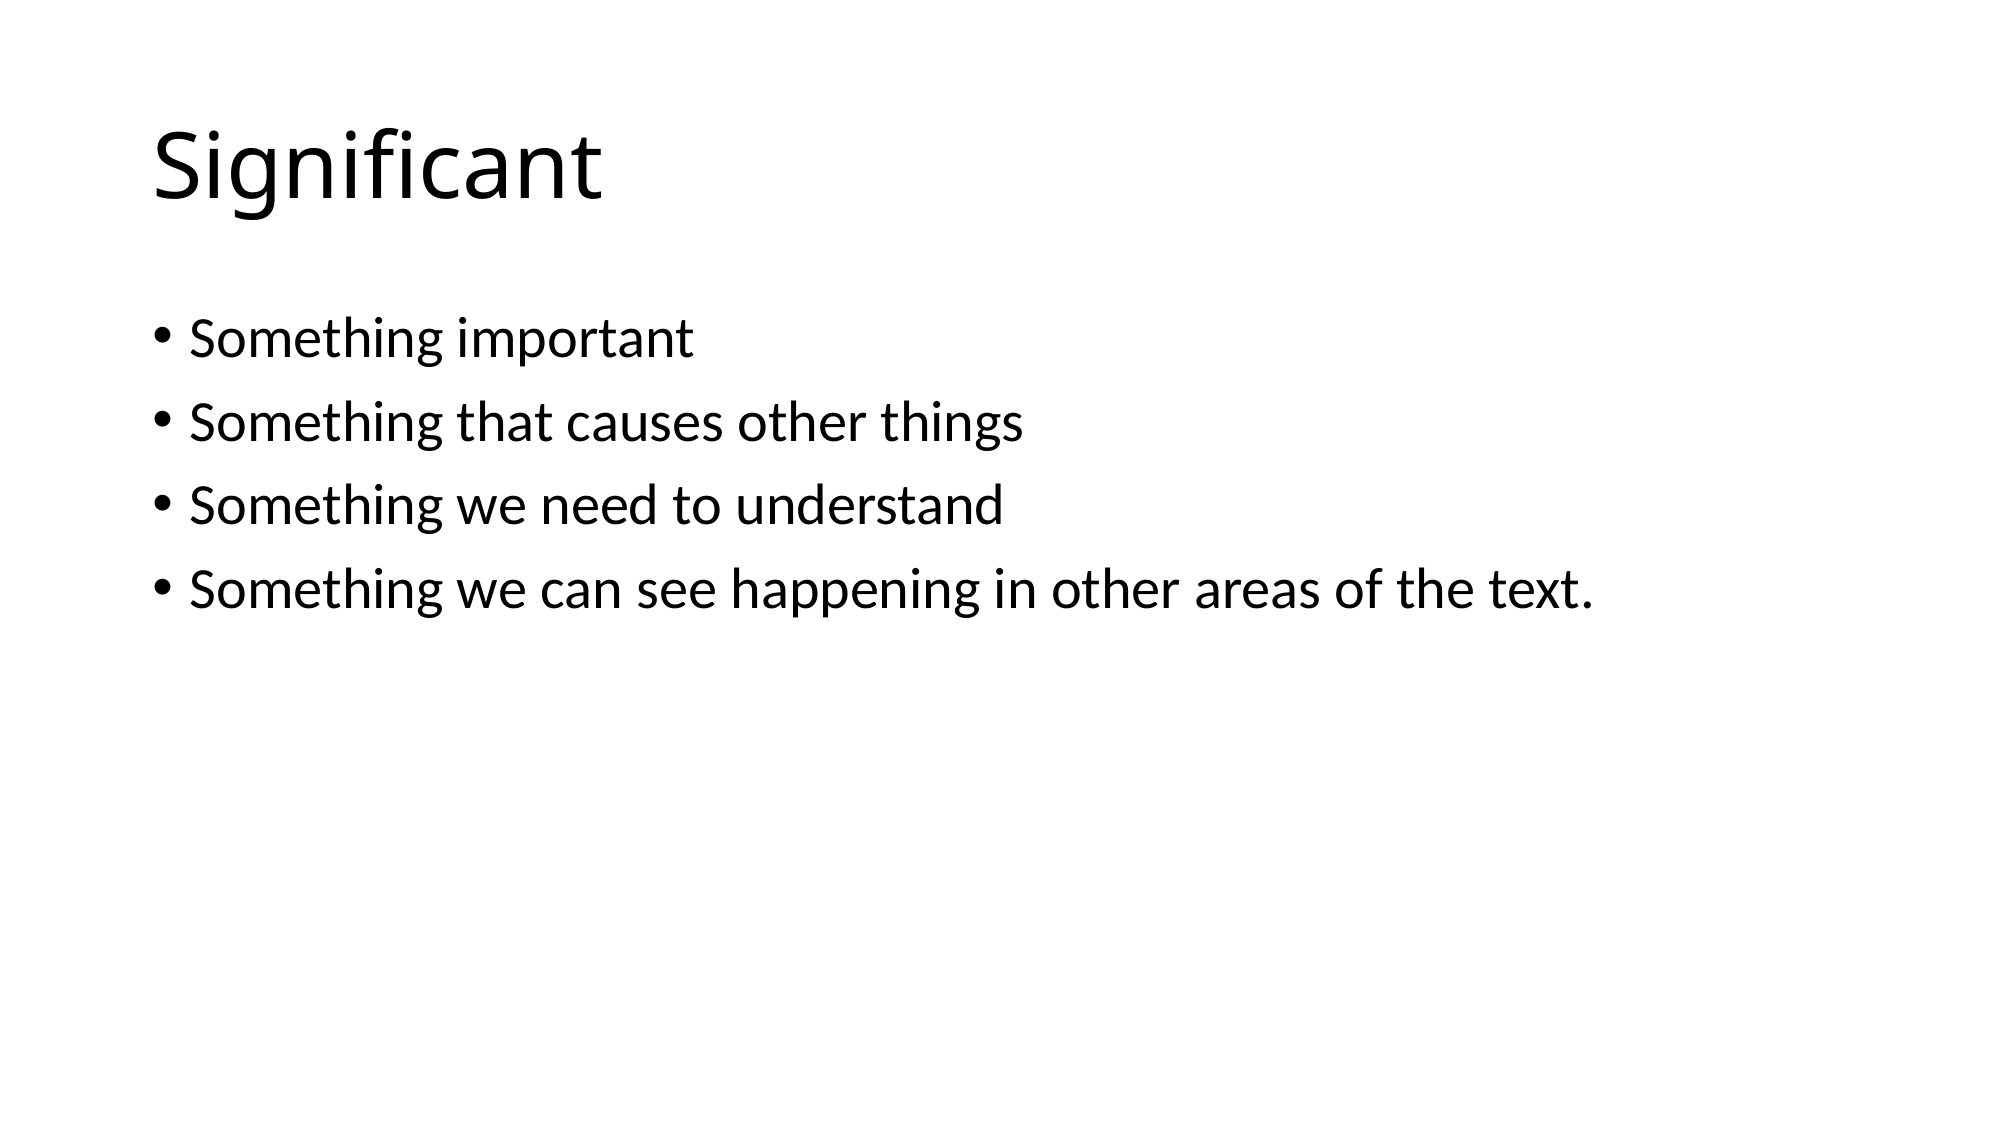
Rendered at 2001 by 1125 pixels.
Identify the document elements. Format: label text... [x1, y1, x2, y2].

list Something important Something that causes other things Something we need to understand Something we can see happening in other areas of the text. [137, 299, 1863, 1014]
title Significant [137, 59, 1863, 278]
